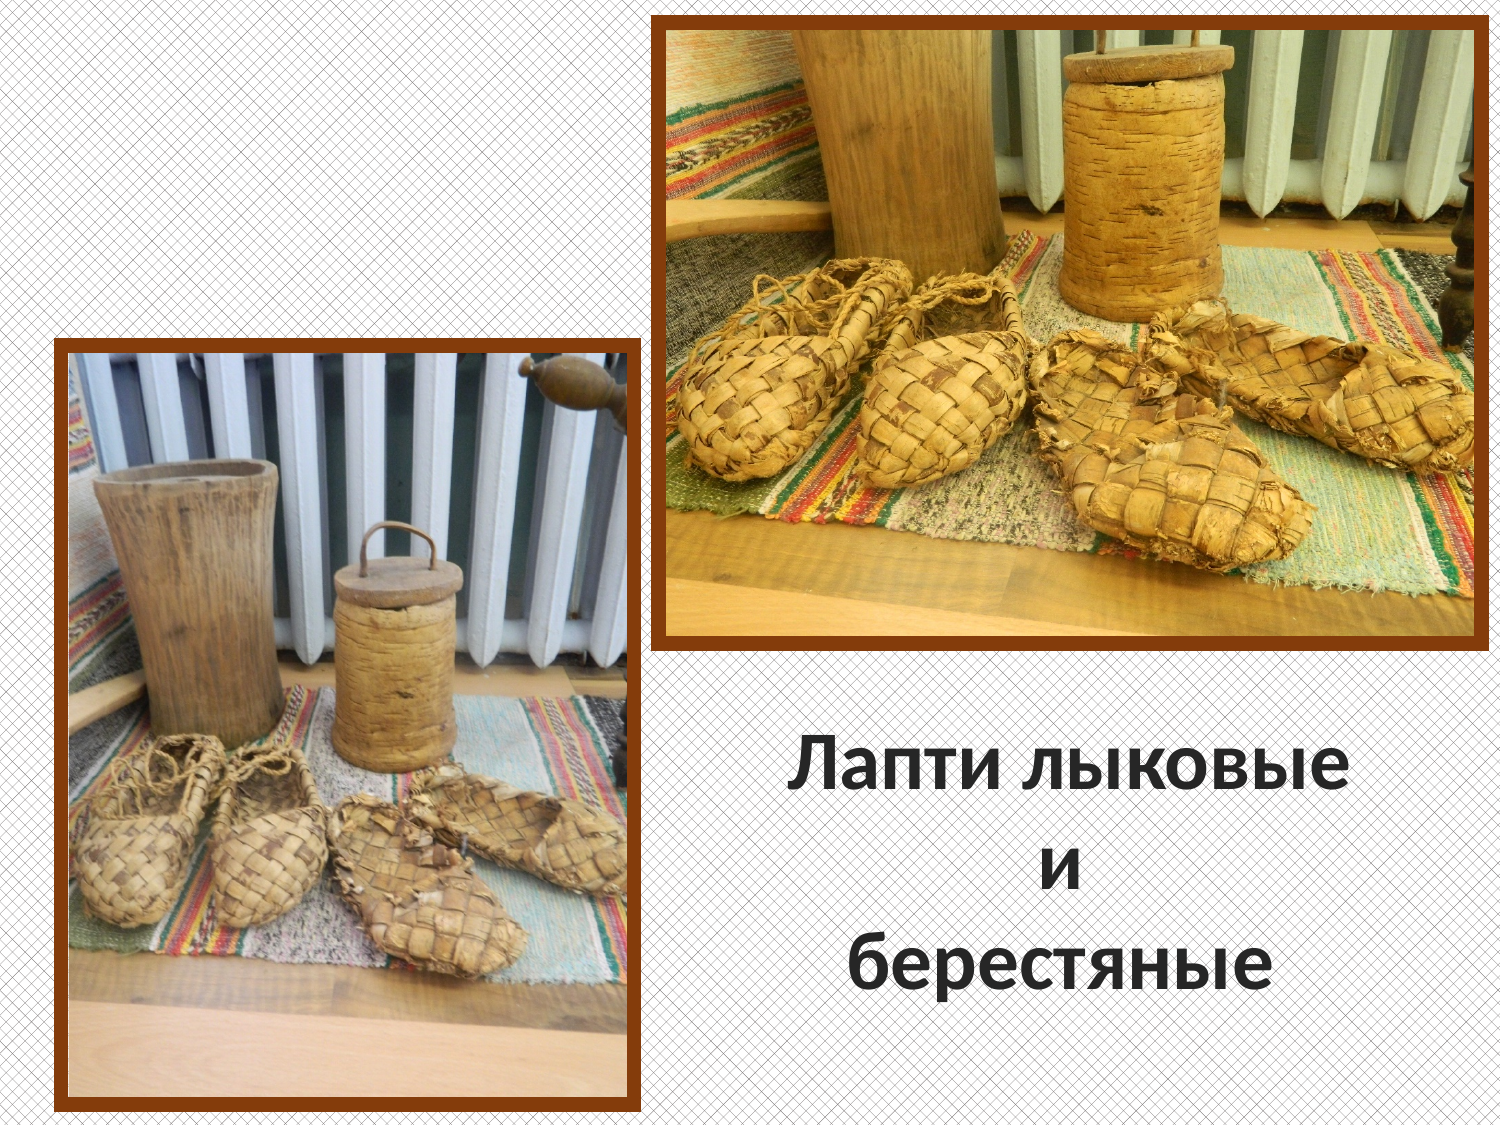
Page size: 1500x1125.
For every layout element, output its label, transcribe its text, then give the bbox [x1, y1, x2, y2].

text_box Лапти лыковые и берестяные [744, 699, 1396, 1014]
picture [0, 29, 1475, 1097]
